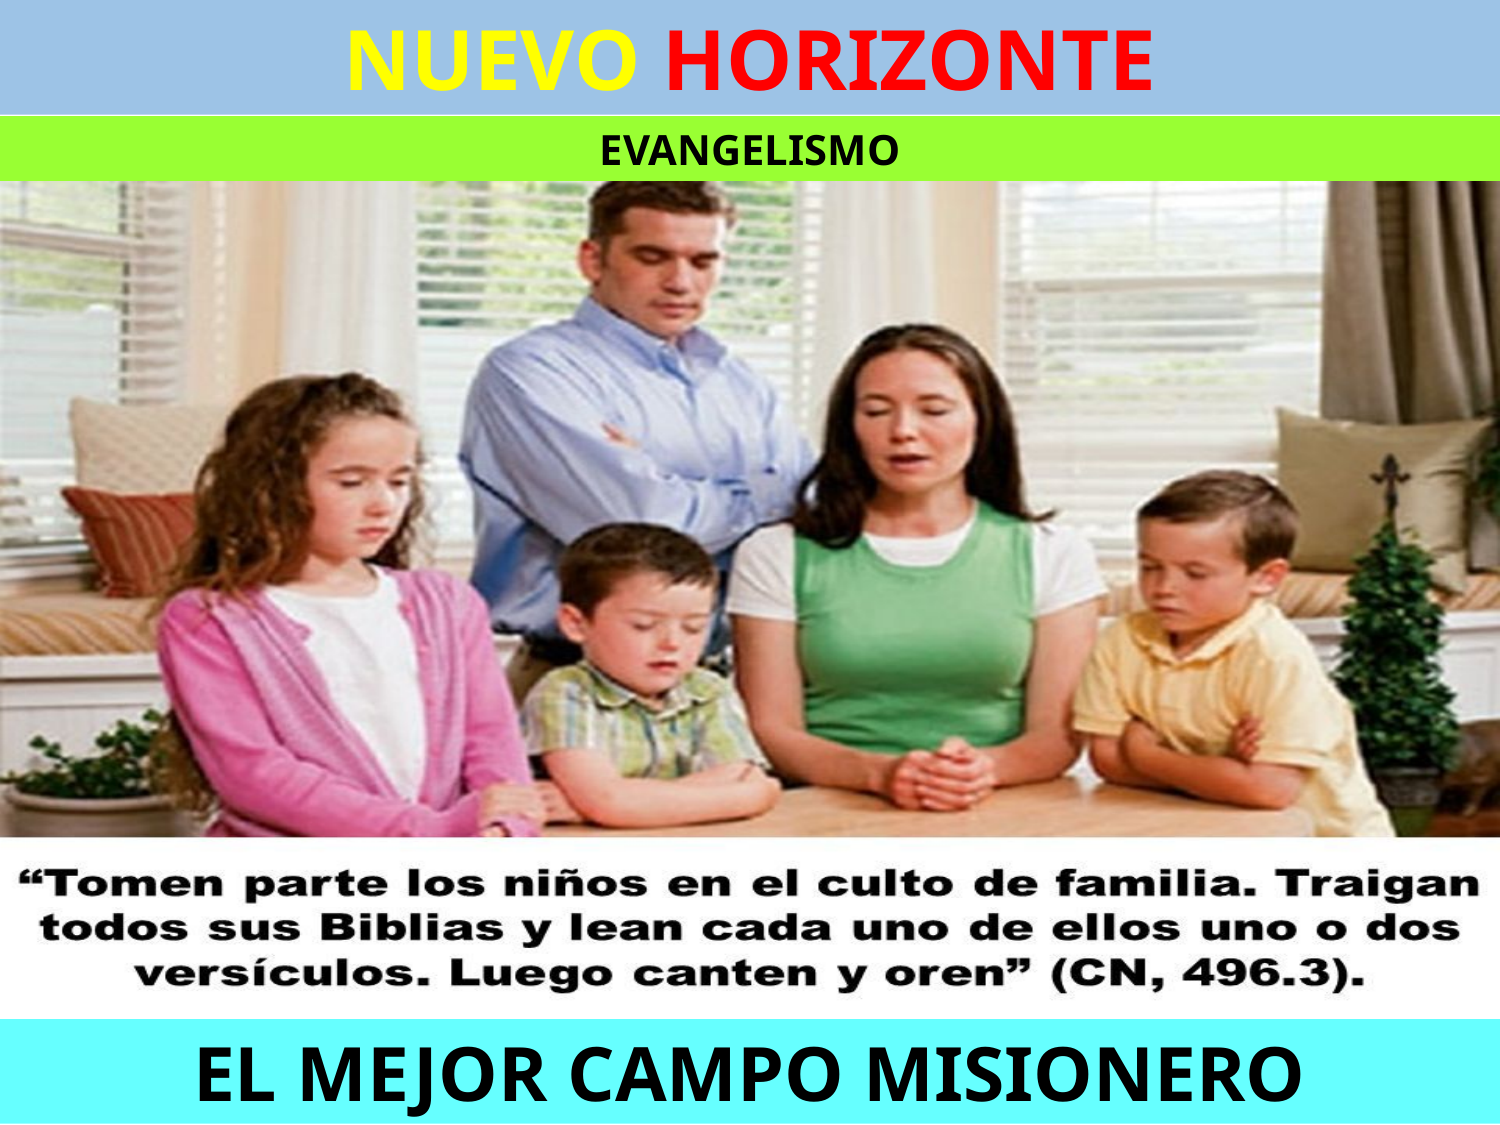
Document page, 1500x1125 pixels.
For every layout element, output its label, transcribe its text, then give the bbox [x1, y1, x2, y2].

picture [0, 181, 1500, 1019]
text_box EL MEJOR CAMPO MISIONERO [0, 1019, 1500, 1124]
text_box EVANGELISMO [0, 116, 1500, 181]
text_box NUEVO HORIZONTE [0, 0, 1500, 115]
